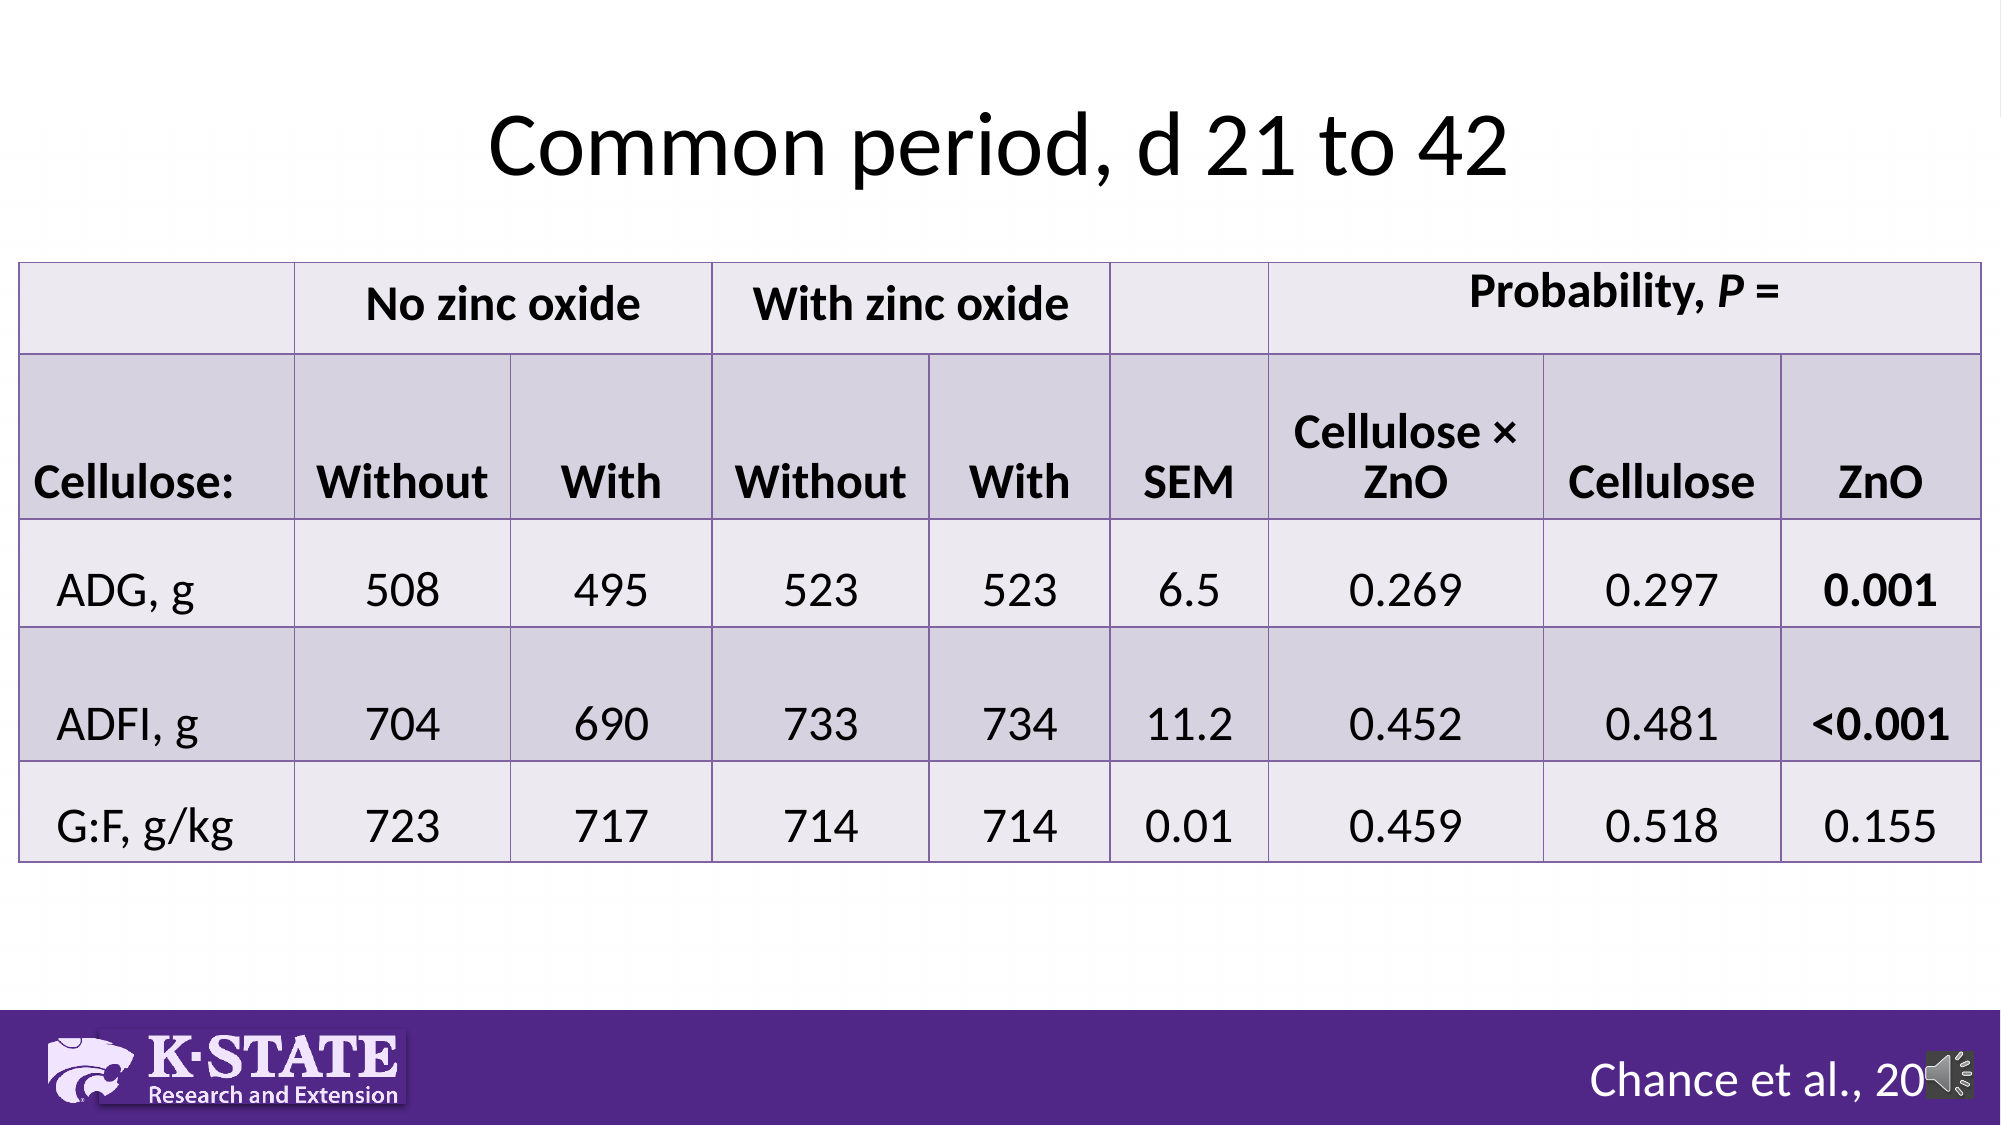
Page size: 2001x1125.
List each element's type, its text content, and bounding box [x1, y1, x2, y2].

table_cell <0.001 [1782, 628, 1980, 760]
table_cell 0.155 [1782, 762, 1980, 861]
table_cell 704 [295, 628, 510, 760]
table_cell 690 [511, 628, 711, 760]
table_cell ADFI, g [20, 628, 294, 760]
table_cell 6.5 [1111, 520, 1268, 626]
table_cell Without [295, 355, 510, 518]
table_cell With [511, 355, 711, 518]
title Common period, d 21 to 42 [99, 45, 1900, 233]
table_cell 714 [713, 762, 928, 861]
table_cell With [930, 355, 1109, 518]
table_cell 508 [295, 520, 510, 626]
table_cell 0.001 [1782, 520, 1980, 626]
table_cell 0.481 [1544, 628, 1780, 760]
table_cell 734 [930, 628, 1109, 760]
table_cell 0.452 [1269, 628, 1543, 760]
table_header [1111, 263, 1268, 353]
table_cell 723 [295, 762, 510, 861]
table_cell 523 [713, 520, 928, 626]
table_cell Cellulose × ZnO [1269, 355, 1543, 518]
table_cell 11.2 [1111, 628, 1268, 760]
table_cell G:F, g/kg [20, 762, 294, 861]
table_cell 717 [511, 762, 711, 861]
table_cell Cellulose: [20, 355, 294, 518]
table_cell 714 [930, 762, 1109, 861]
table_cell 0.518 [1544, 762, 1780, 861]
table_header Probability, P = [1269, 263, 1980, 353]
table_cell Cellulose [1544, 355, 1780, 518]
table_header [20, 263, 294, 353]
table_cell 0.269 [1269, 520, 1543, 626]
table_cell Without [713, 355, 928, 518]
table_cell SEM [1111, 355, 1268, 518]
table_cell 0.01 [1111, 762, 1268, 861]
table_header No zinc oxide [295, 263, 711, 353]
text_box Chance et al., 2021 [1575, 1039, 1998, 1115]
table_cell 733 [713, 628, 928, 760]
table_cell 523 [930, 520, 1109, 626]
table_header With zinc oxide [713, 263, 1109, 353]
table_cell ZnO [1782, 355, 1980, 518]
table_cell 0.297 [1544, 520, 1780, 626]
picture [0, 125, 2001, 1125]
table_cell ADG, g [20, 520, 294, 626]
table_cell 0.459 [1269, 762, 1543, 861]
table_cell 495 [511, 520, 711, 626]
